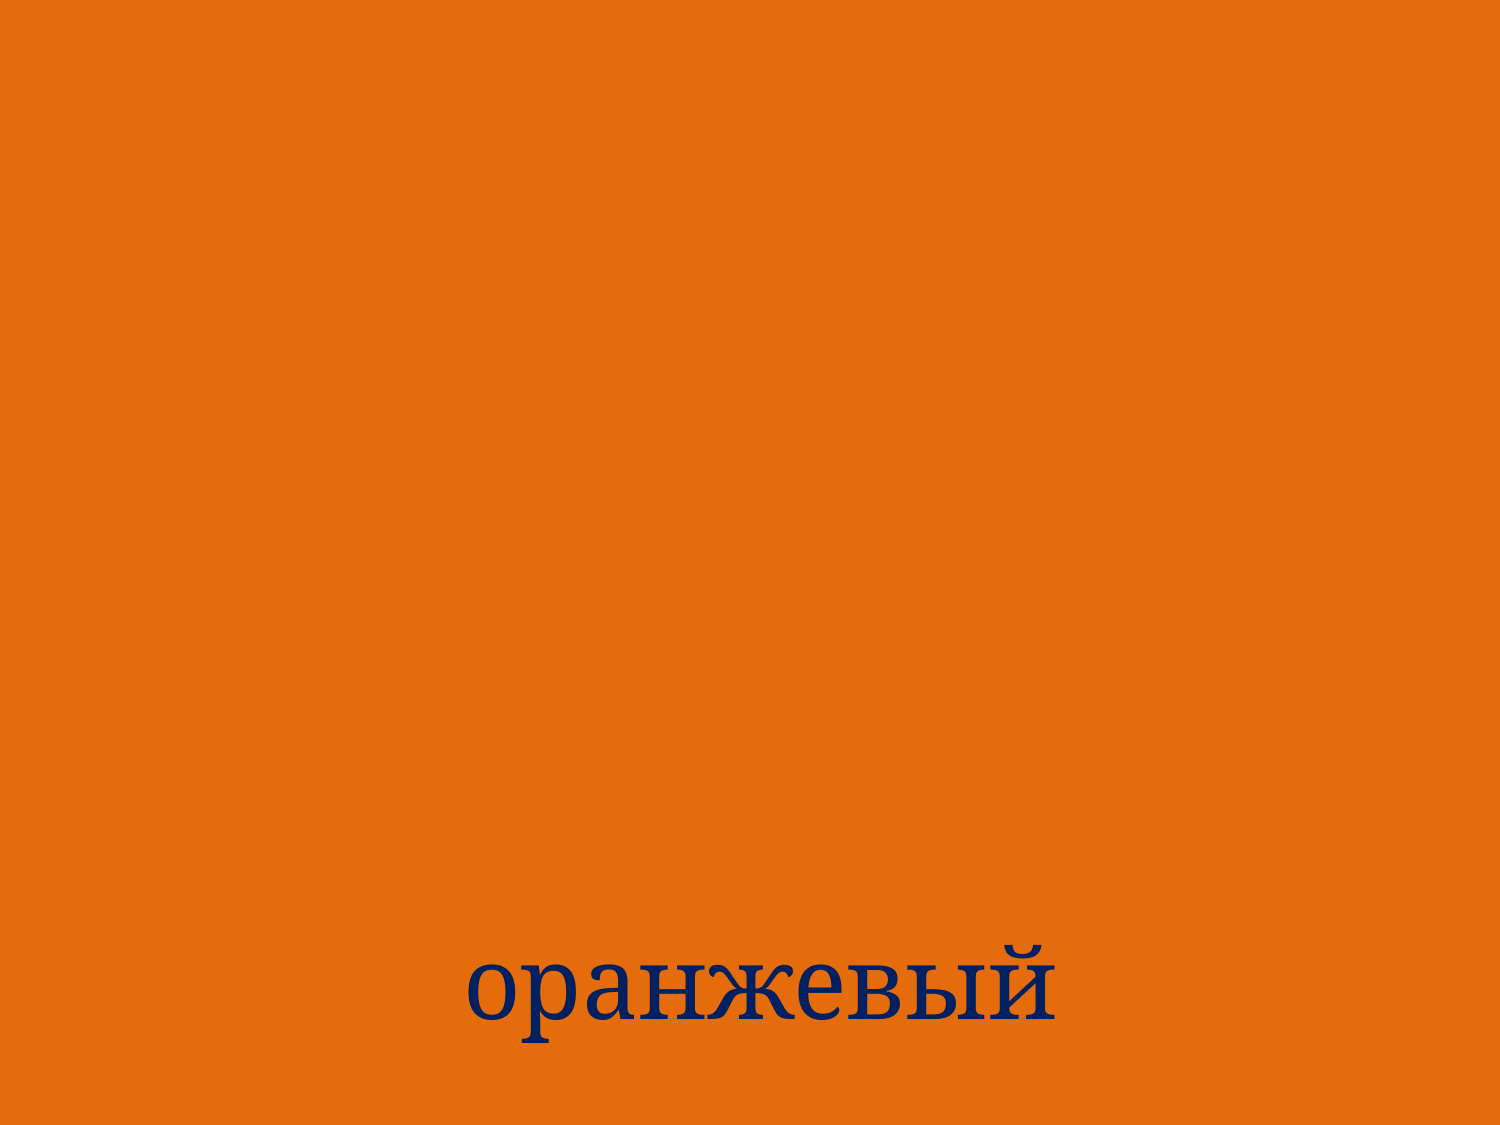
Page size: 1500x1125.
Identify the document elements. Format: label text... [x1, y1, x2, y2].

text_box оранжевый [448, 912, 1073, 1048]
